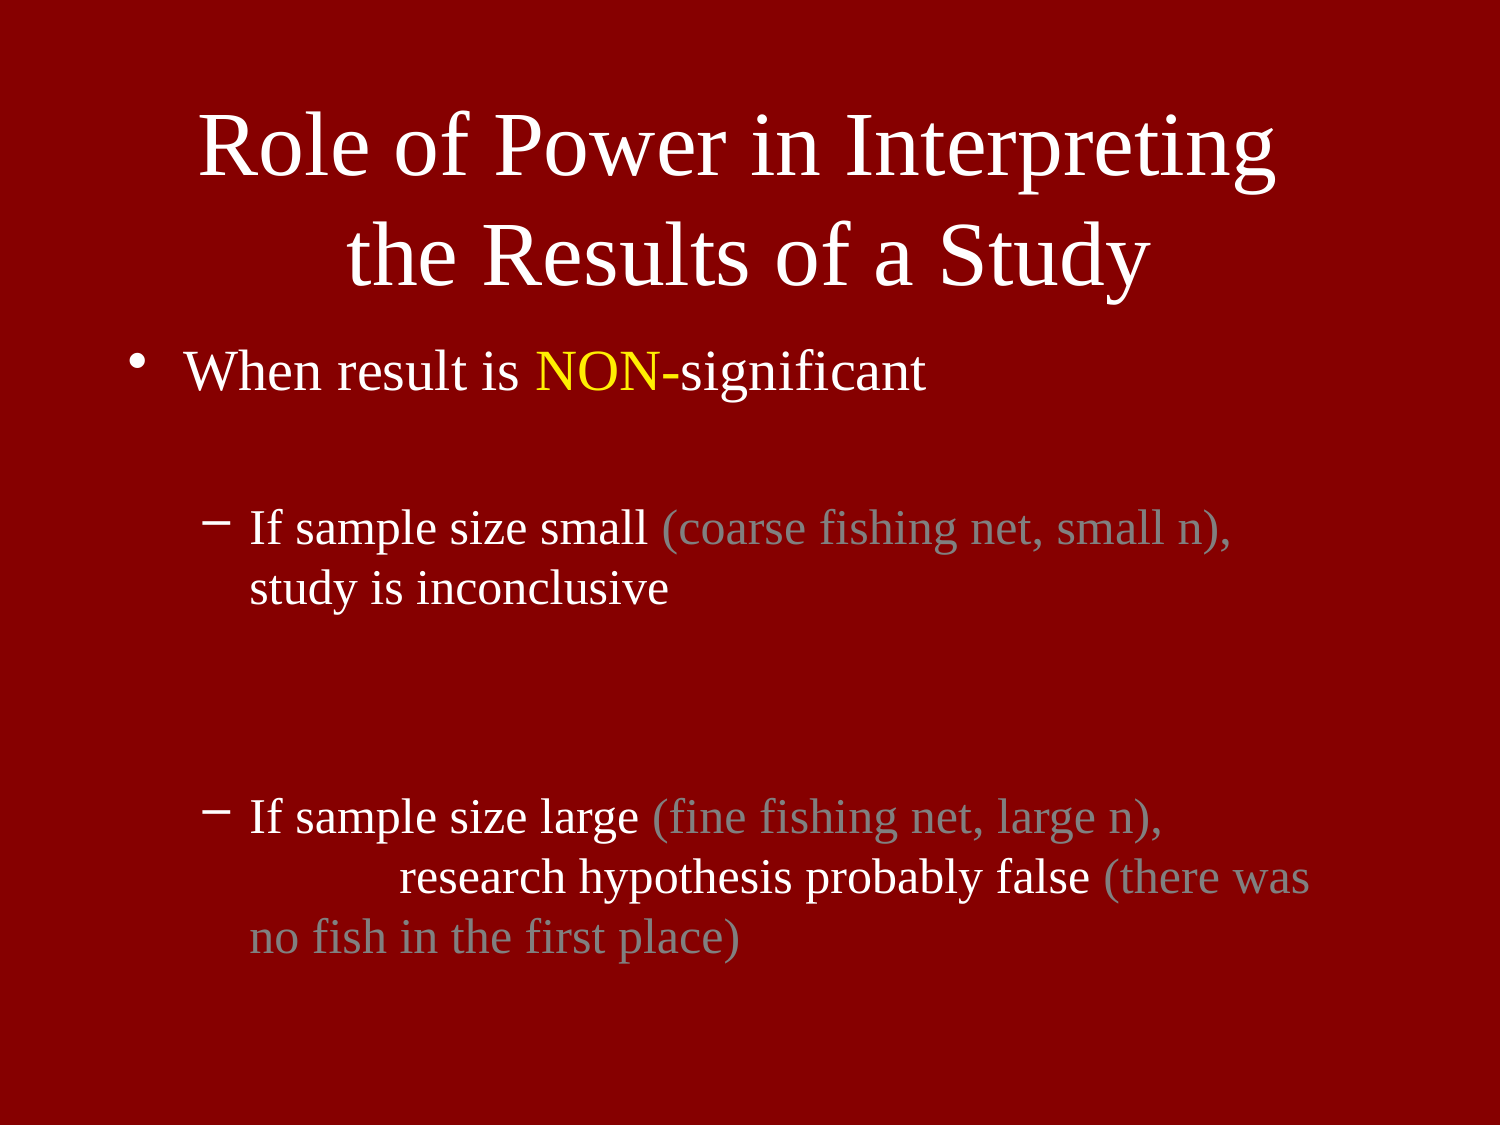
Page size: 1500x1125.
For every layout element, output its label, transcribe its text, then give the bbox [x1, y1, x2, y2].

title Role of Power in Interpreting the Results of a Study [112, 99, 1388, 288]
list When result is NON-significant If sample size small (coarse fishing net, small n), study is inconclusive If sample size large (fine fishing net, large n), research hypothesis probably false (there was no fish in the first place) [112, 324, 1388, 1001]
